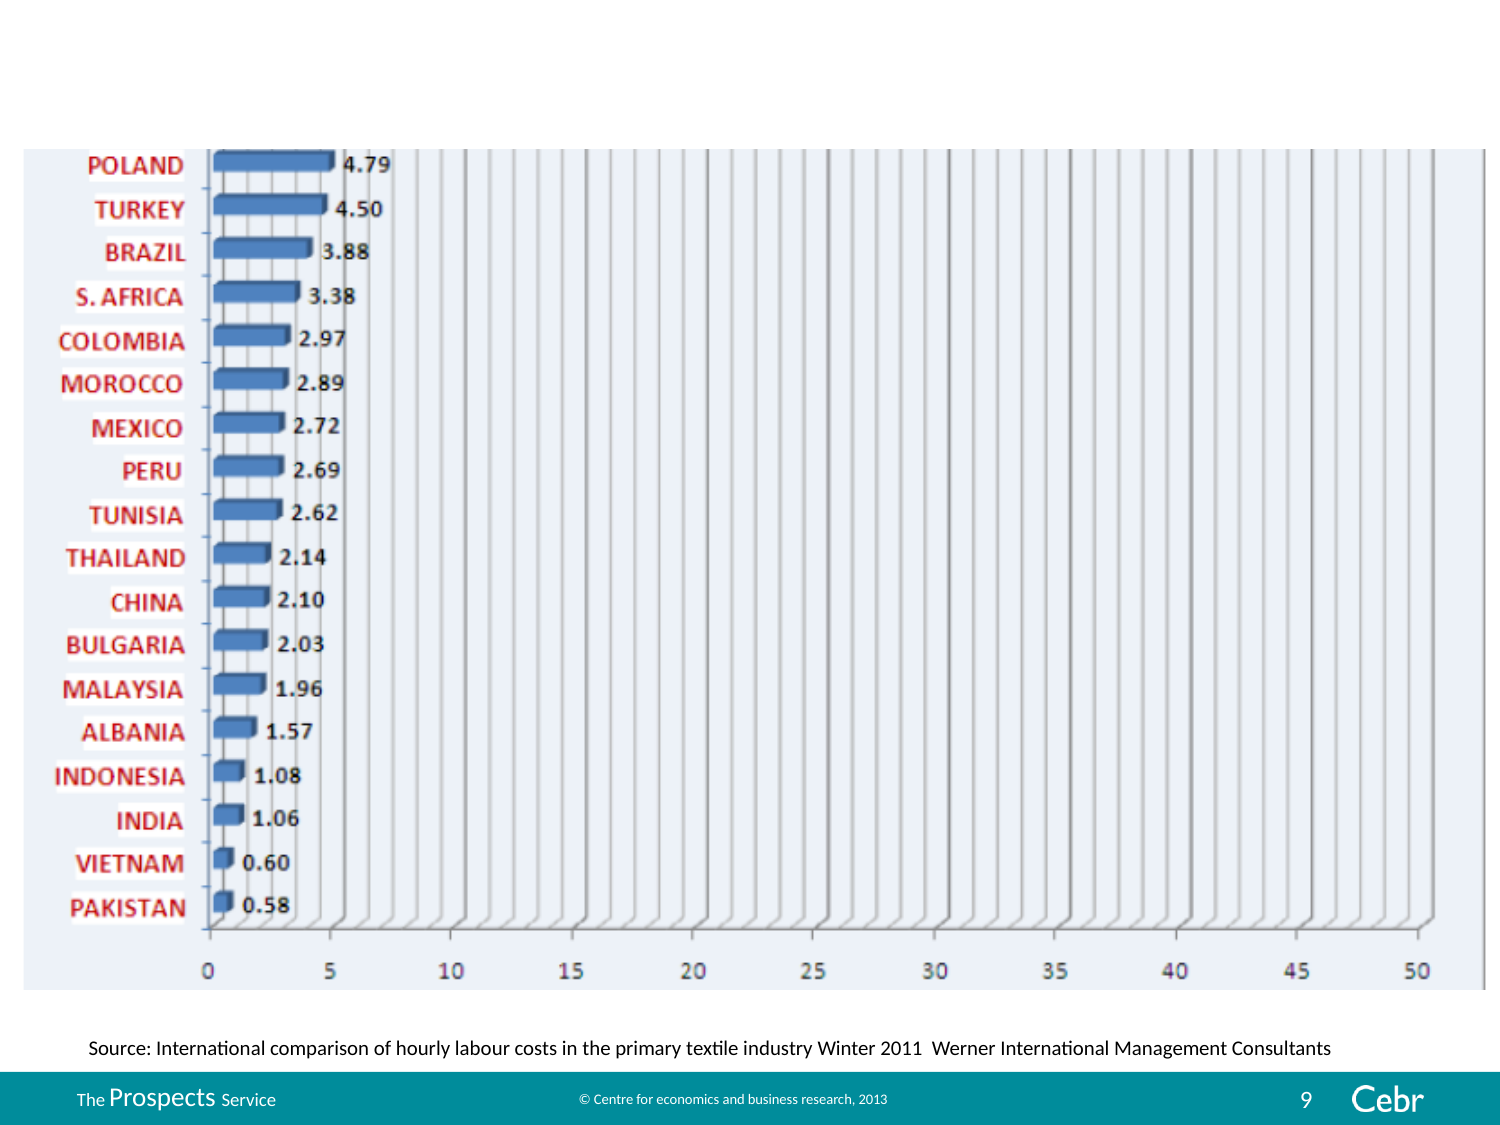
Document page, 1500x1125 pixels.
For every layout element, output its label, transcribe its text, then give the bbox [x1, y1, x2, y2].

picture [1352, 1085, 1424, 1112]
picture [23, 148, 1500, 990]
text_box Source: International comparison of hourly labour costs in the primary textile industry Winter 2011 Werner International Management Consultants [88, 1034, 239, 1125]
slide_number 9 [1210, 1071, 1313, 1125]
